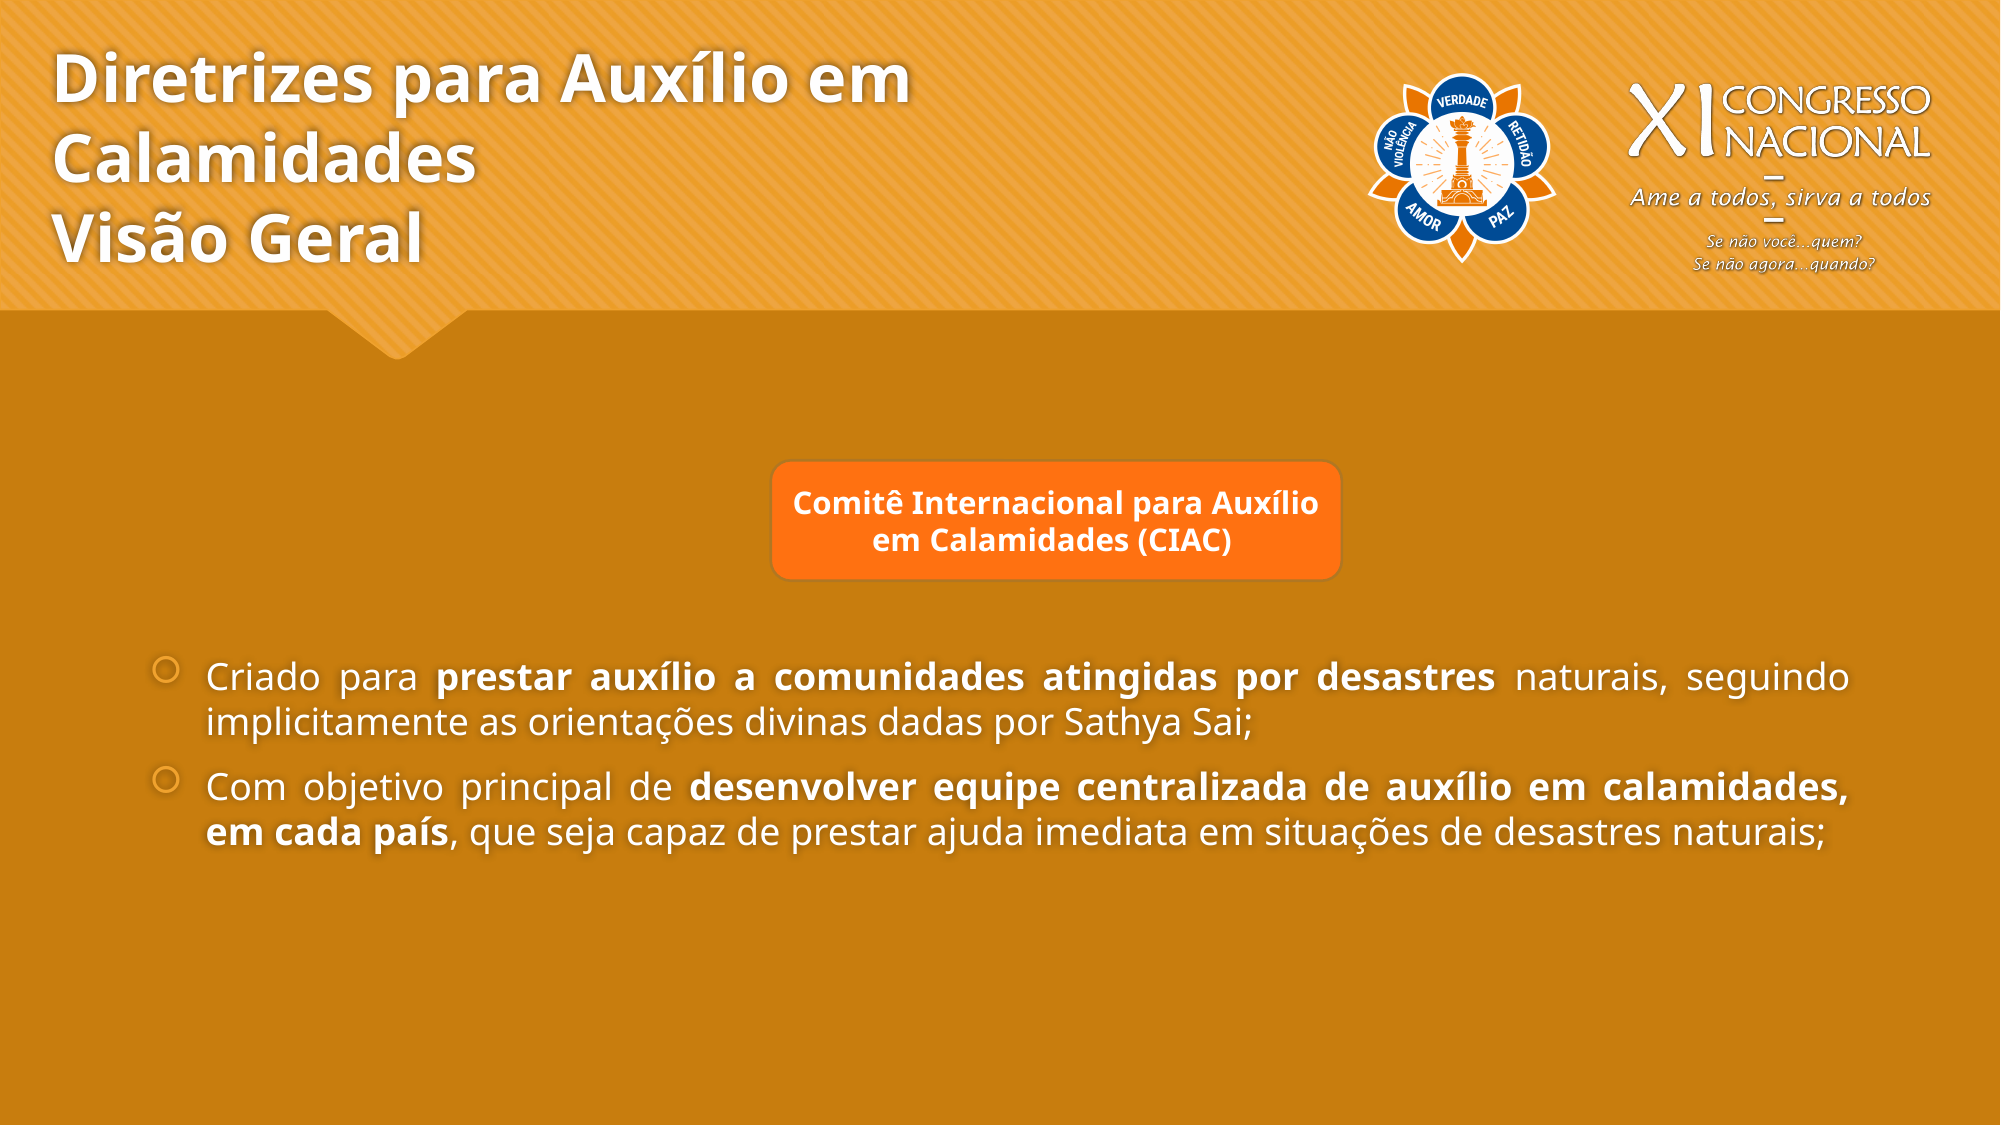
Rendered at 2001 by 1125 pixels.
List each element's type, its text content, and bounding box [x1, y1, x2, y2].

list Criado para prestar auxílio a comunidades atingidas por desastres naturais, seguindo implicitamente as orientações divinas dadas por Sathya Sai; Com objetivo principal de desenvolver equipe centralizada de auxílio em calamidades, em cada país, que seja capaz de prestar ajuda imediata em situações de desastres naturais; [134, 448, 1866, 992]
text_box Comitê Internacional para Auxílio em Calamidades (CIAC) [769, 458, 1344, 583]
title Diretrizes para Auxílio em Calamidades Visão Geral [36, 74, 1371, 238]
picture [1351, 53, 1573, 275]
picture [1593, 45, 1974, 302]
